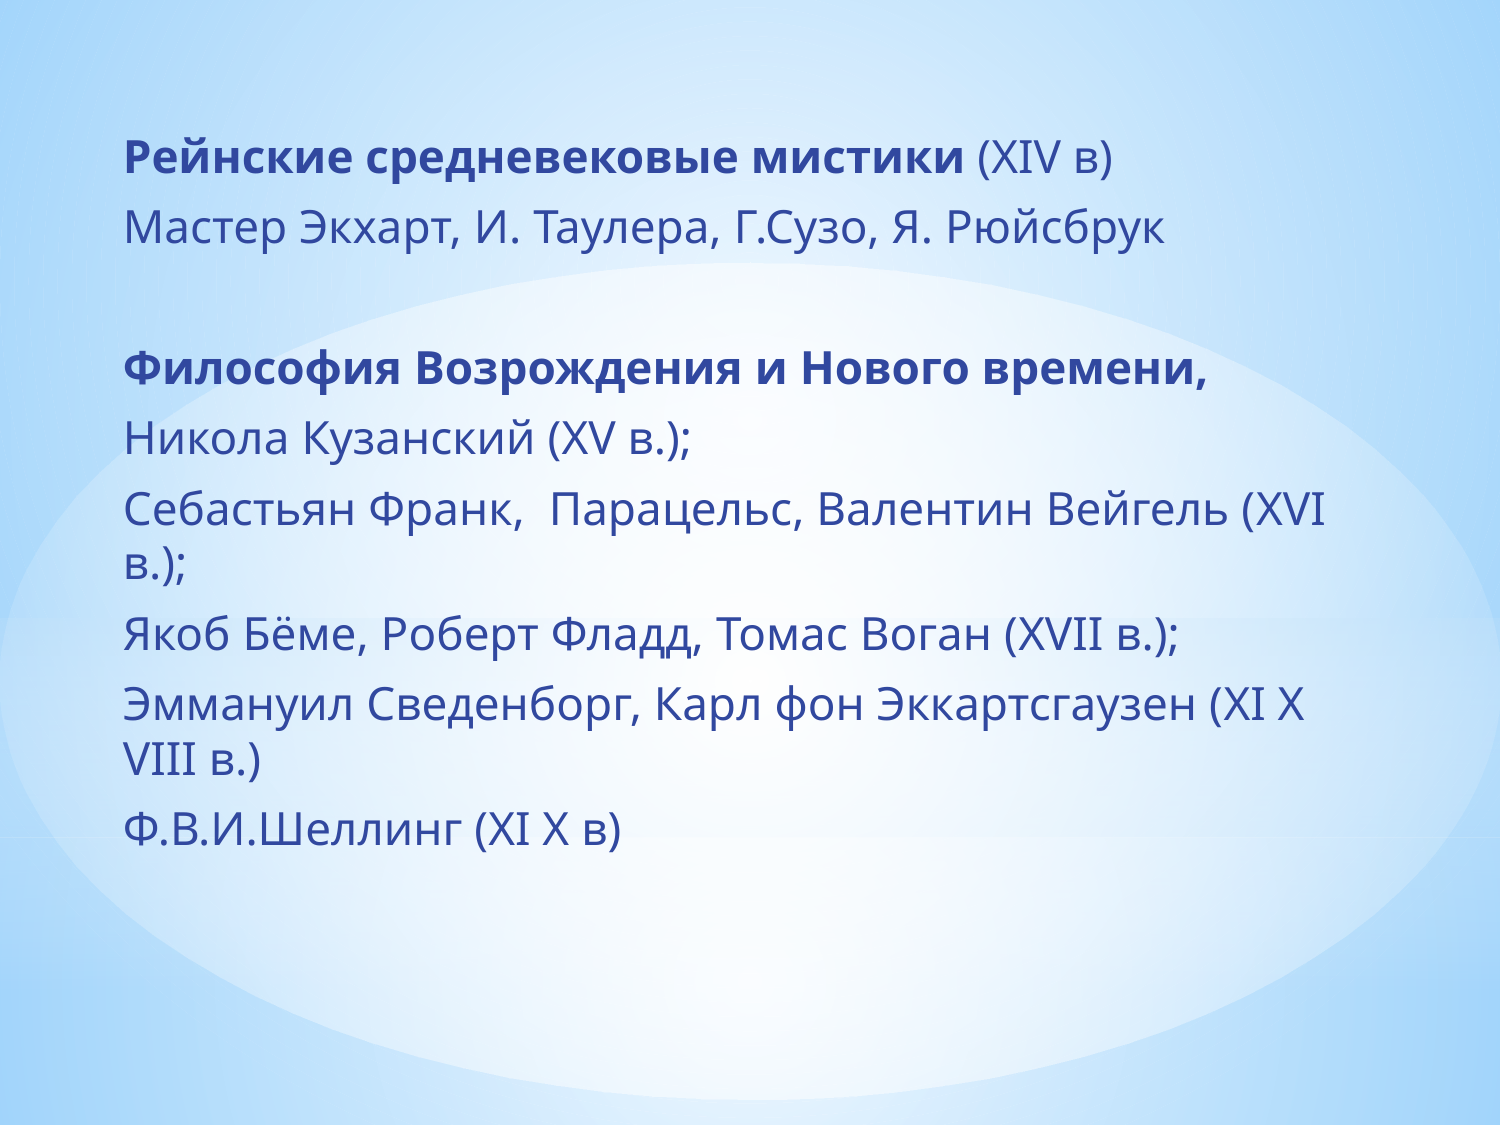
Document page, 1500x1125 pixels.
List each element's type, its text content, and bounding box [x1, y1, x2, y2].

list Рейнские средневековые мистики (ΧIV в) Мастер Экхарт, И. Таулера, Г.Сузо, Я. Рюйсбрук Философия Возрождения и Нового времени, Никола Кузанский (ΧV в.); Себастьян Франк, Парацельс, Валентин Вейгель (ΧVI в.); Якоб Бёме, Роберт Фладд, Томас Воган (ΧVII в.); Эммануил Сведенборг, Карл фон Эккартсгаузен (XI X VIII в.) Ф.В.И.Шеллинг (XI X в) [100, 120, 1388, 1000]
